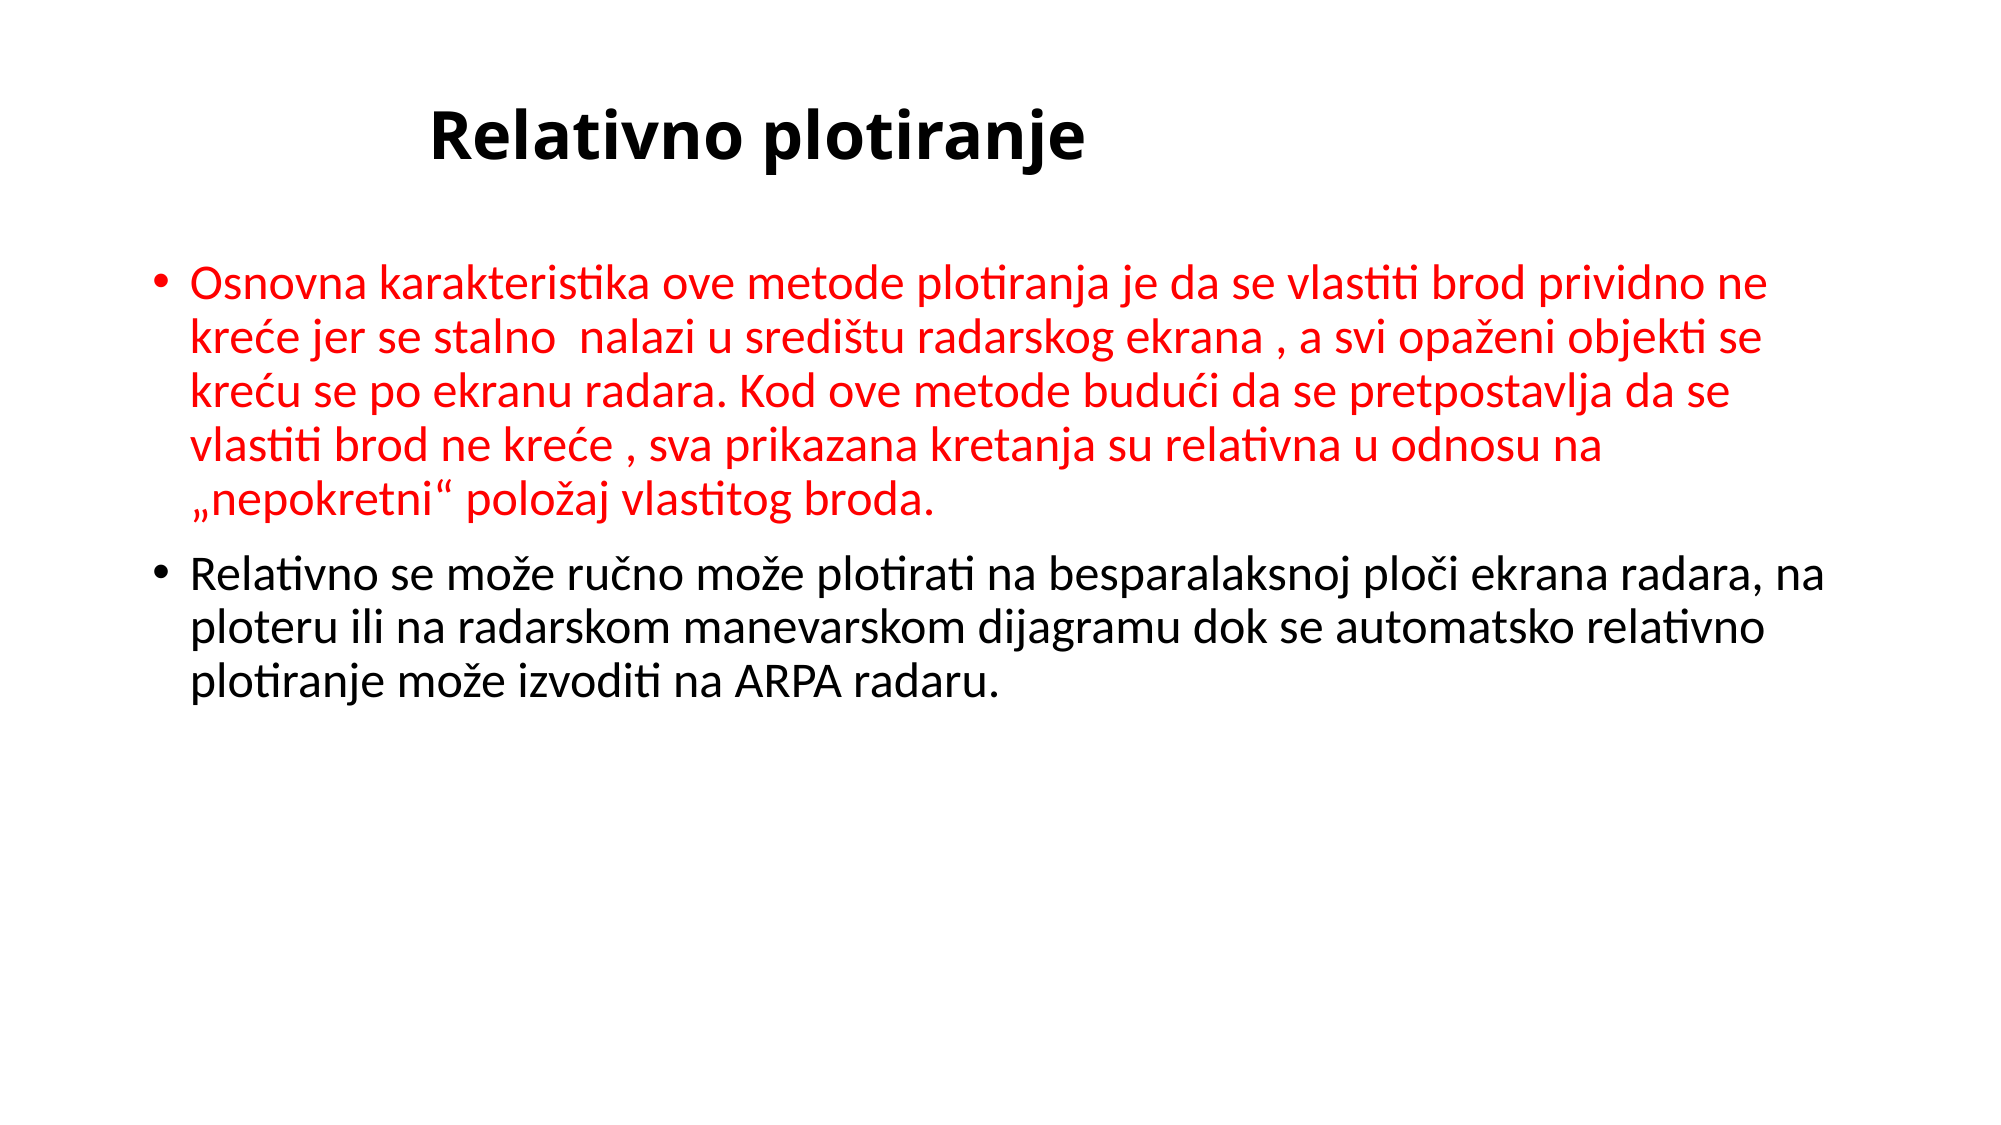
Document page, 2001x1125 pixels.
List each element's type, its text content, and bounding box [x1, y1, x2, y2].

list Osnovna karakteristika ove metode plotiranja je da se vlastiti brod prividno ne kreće jer se stalno nalazi u središtu radarskog ekrana , a svi opaženi objekti se kreću se po ekranu radara. Kod ove metode budući da se pretpostavlja da se vlastiti brod ne kreće , sva prikazana kretanja su relativna u odnosu na „nepokretni“ položaj vlastitog broda. Relativno se može ručno može plotirati na besparalaksnoj ploči ekrana radara, na ploteru ili na radarskom manevarskom dijagramu dok se automatsko relativno plotiranje može izvoditi na ARPA radaru. [137, 248, 1863, 1014]
title Relativno plotiranje [137, 59, 1863, 216]
